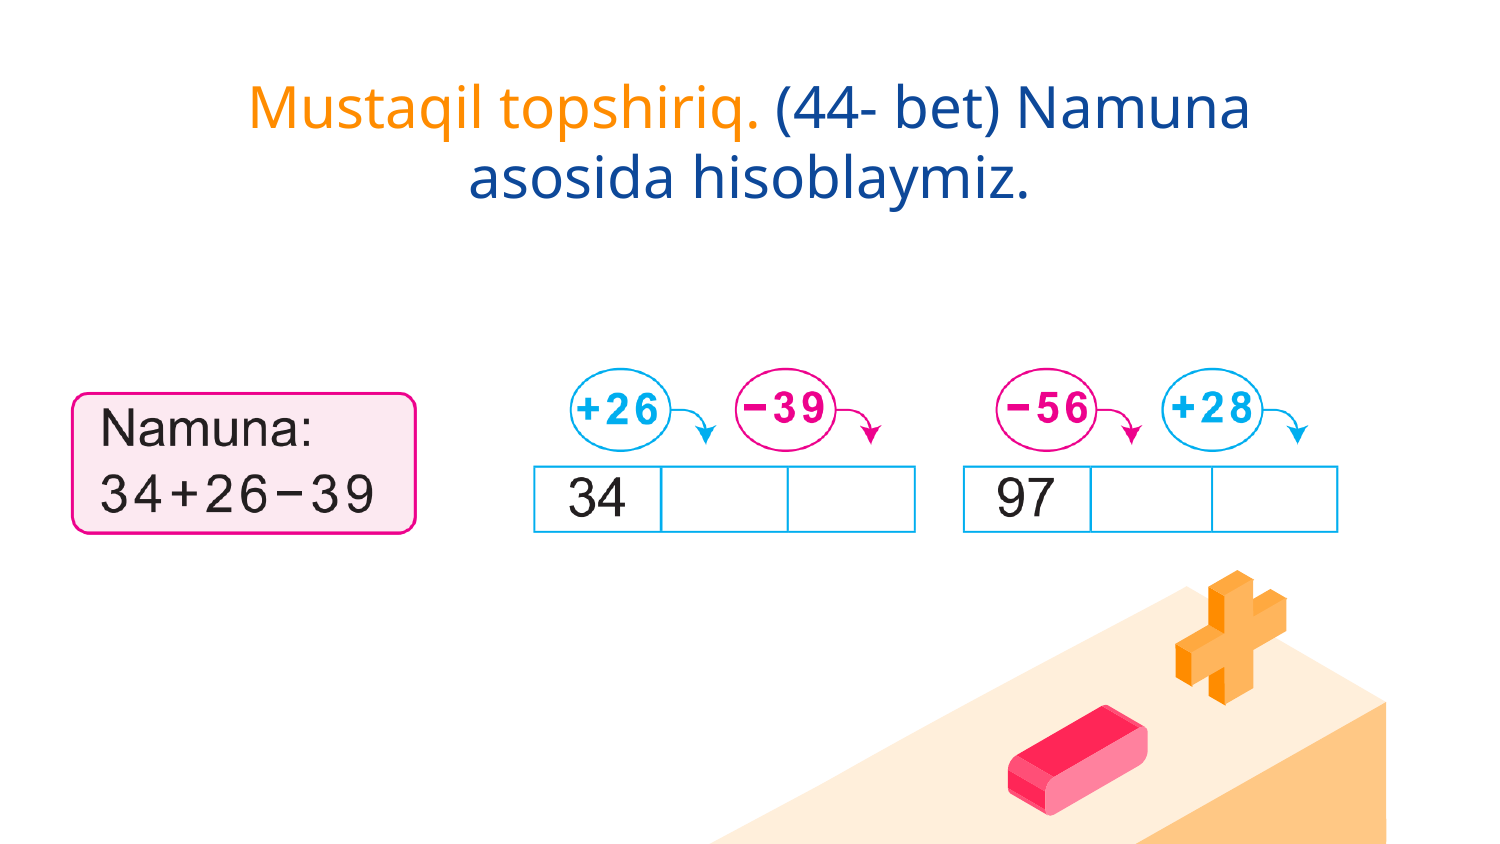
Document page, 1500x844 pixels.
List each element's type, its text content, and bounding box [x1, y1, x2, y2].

title Mustaqil topshiriq. (44- bet) Namuna asosida hisoblaymiz. [155, 54, 1345, 149]
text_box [1175, 569, 1288, 706]
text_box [1007, 704, 1149, 817]
picture [60, 362, 1354, 541]
